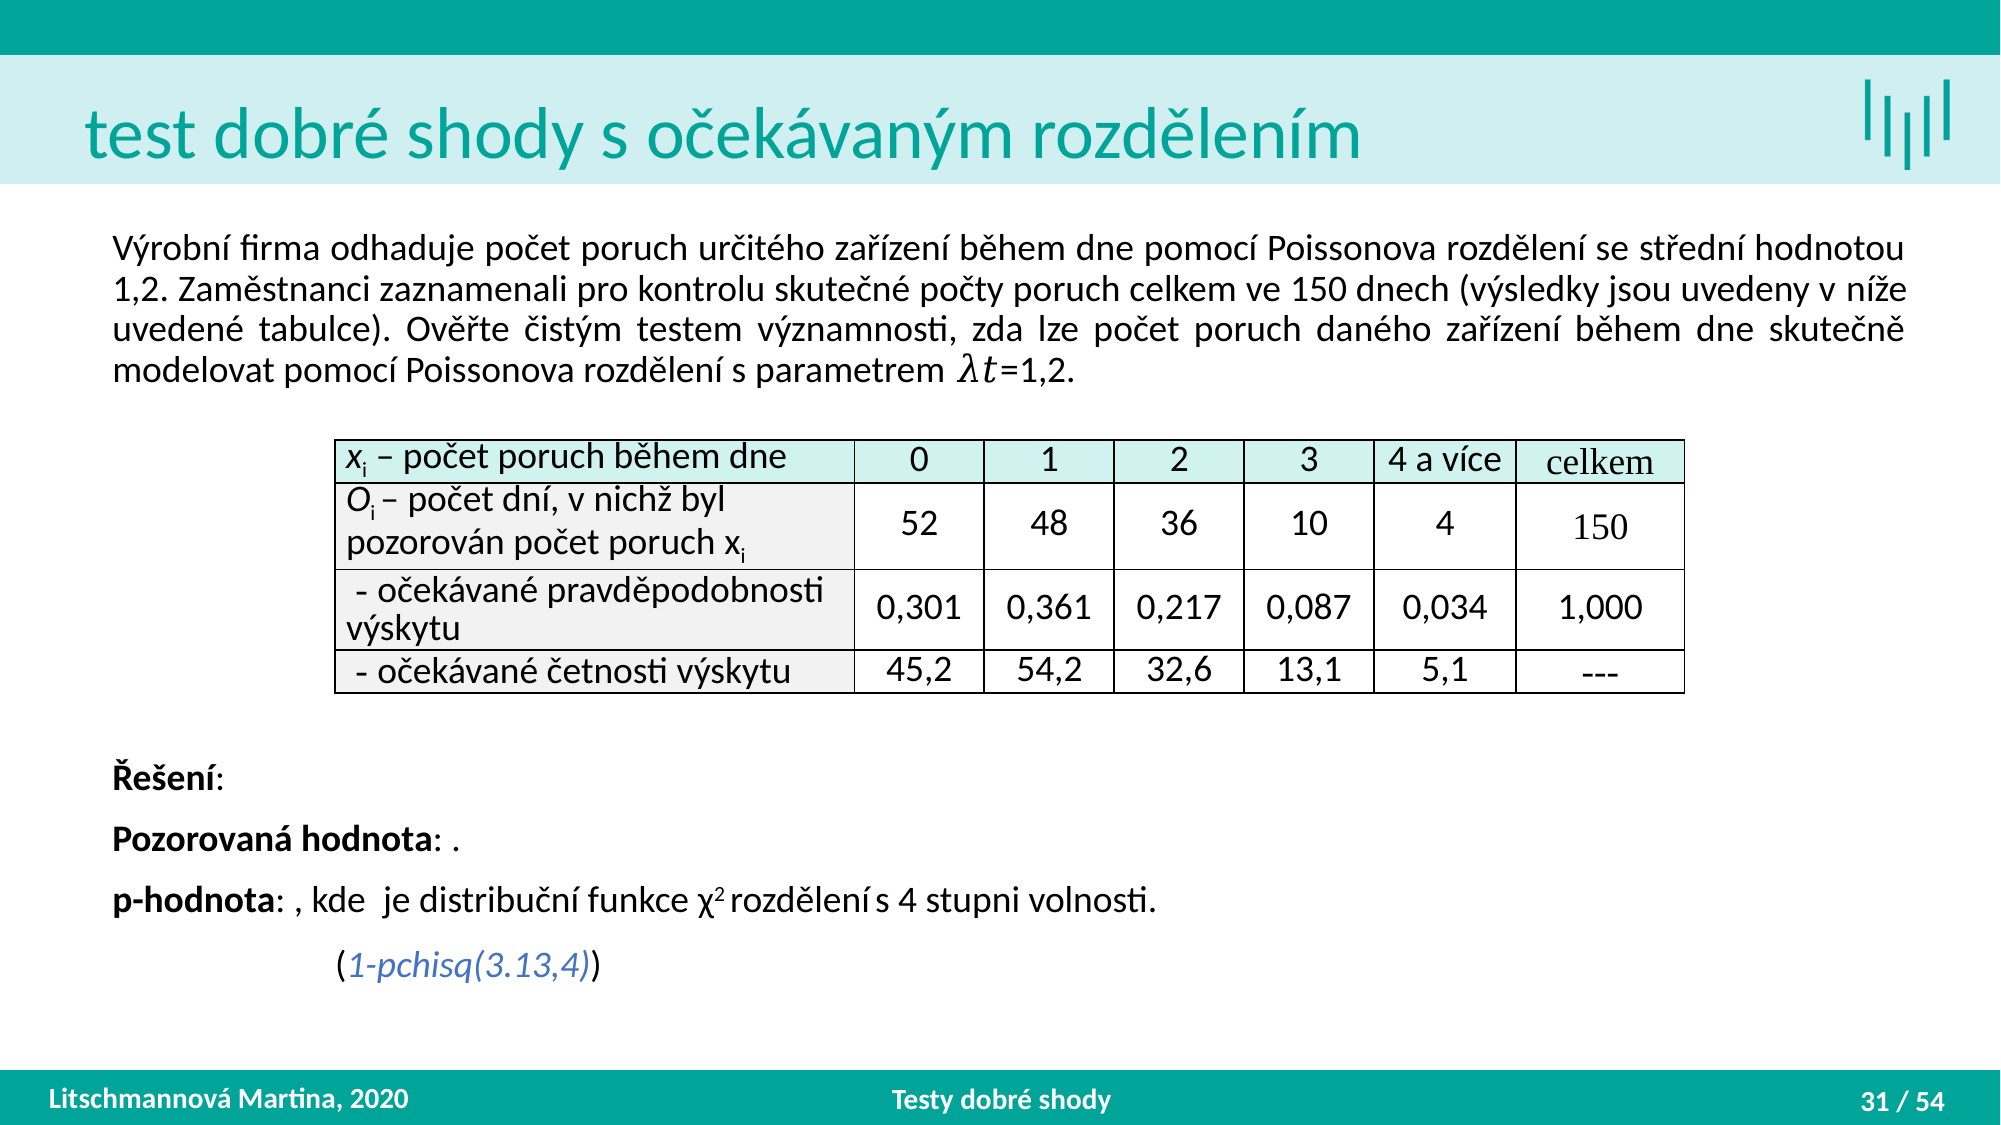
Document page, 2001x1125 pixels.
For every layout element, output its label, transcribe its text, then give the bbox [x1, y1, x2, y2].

slide_number 31 / 54 [1509, 1072, 1960, 1125]
footer Testy dobré shody [664, 1070, 1340, 1125]
slide_number Litschmannová Martina, 2020 [33, 1070, 484, 1124]
picture [1852, 69, 1960, 178]
